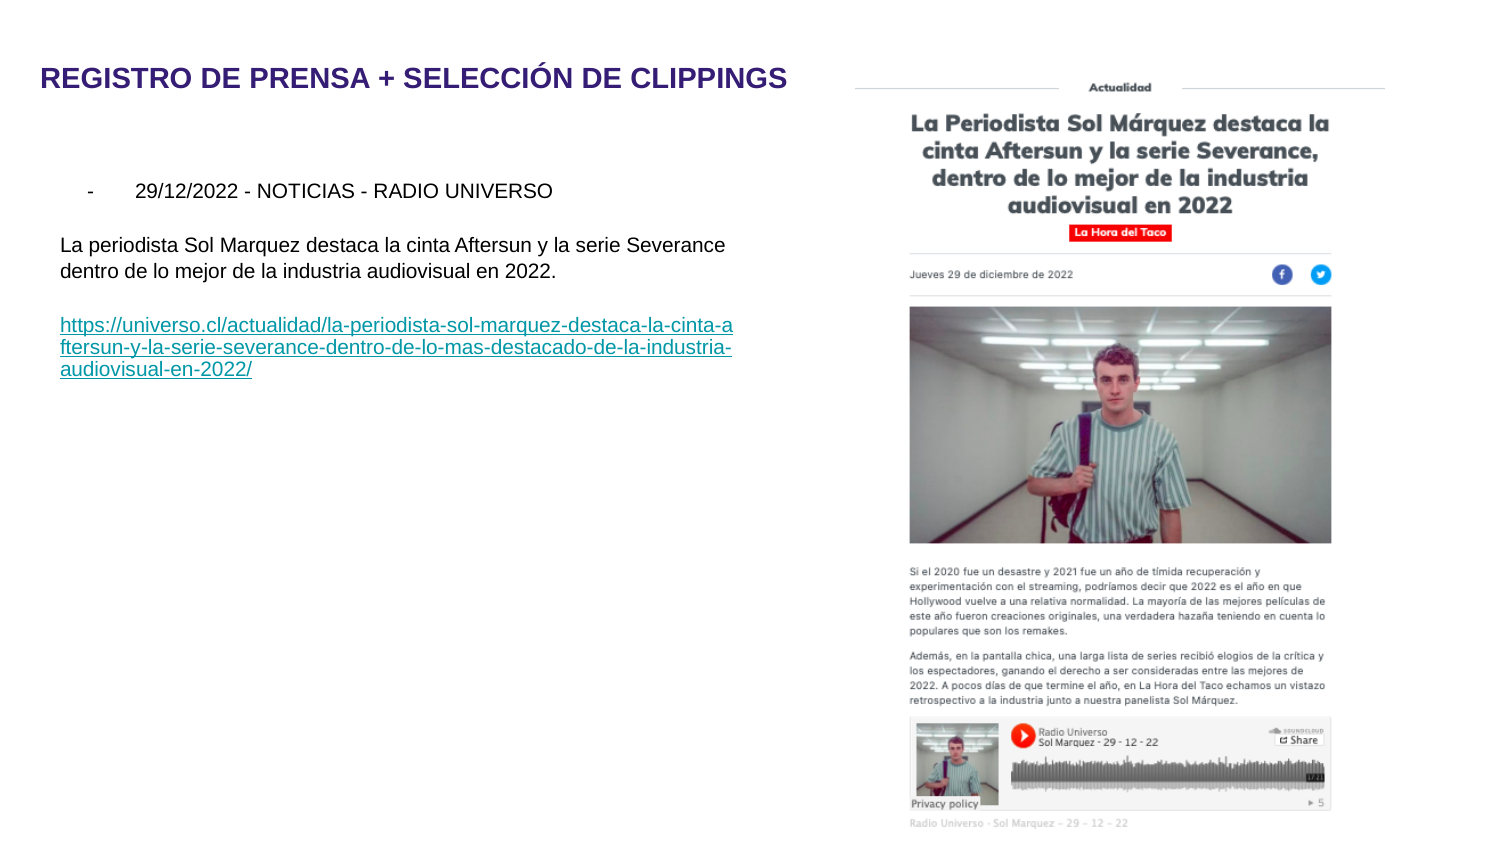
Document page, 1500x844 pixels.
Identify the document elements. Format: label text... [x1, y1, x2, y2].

title REGISTRO DE PRENSA + SELECCIÓN DE CLIPPINGS [0, 46, 1114, 141]
picture [855, 71, 1385, 844]
list 29/12/2022 - NOTICIAS - RADIO UNIVERSO La periodista Sol Marquez destaca la cinta Aftersun y la serie Severance dentro de lo mejor de la industria audiovisual en 2022. https://universo.cl/actualidad/la-periodista-sol-marquez-destaca-la-cinta-aftersun-y-la-serie-severance-dentro-de-lo-mas-destacado-de-la-industria-audiovisual-en-2022/ [45, 161, 750, 833]
